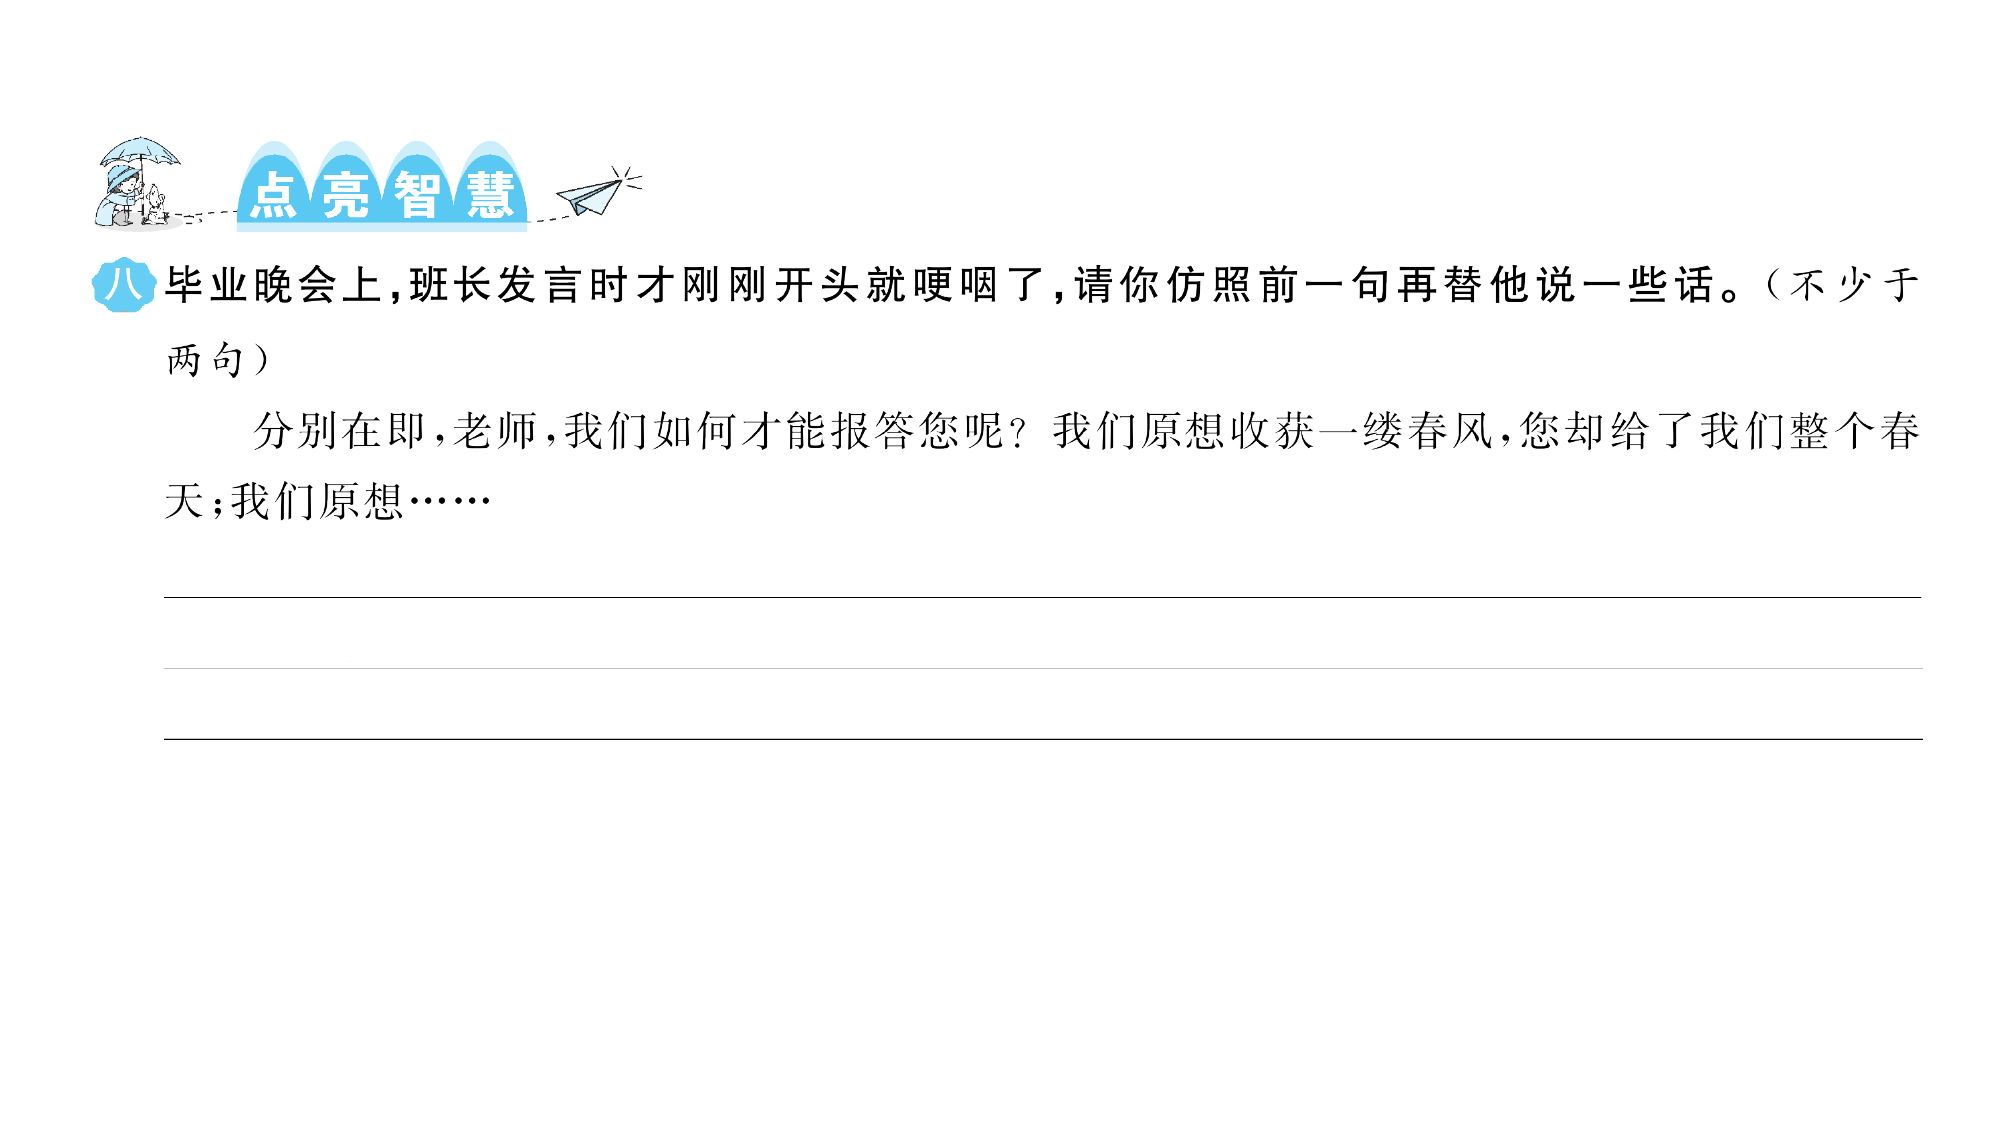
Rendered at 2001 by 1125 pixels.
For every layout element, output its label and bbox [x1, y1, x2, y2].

picture [88, 118, 1979, 748]
